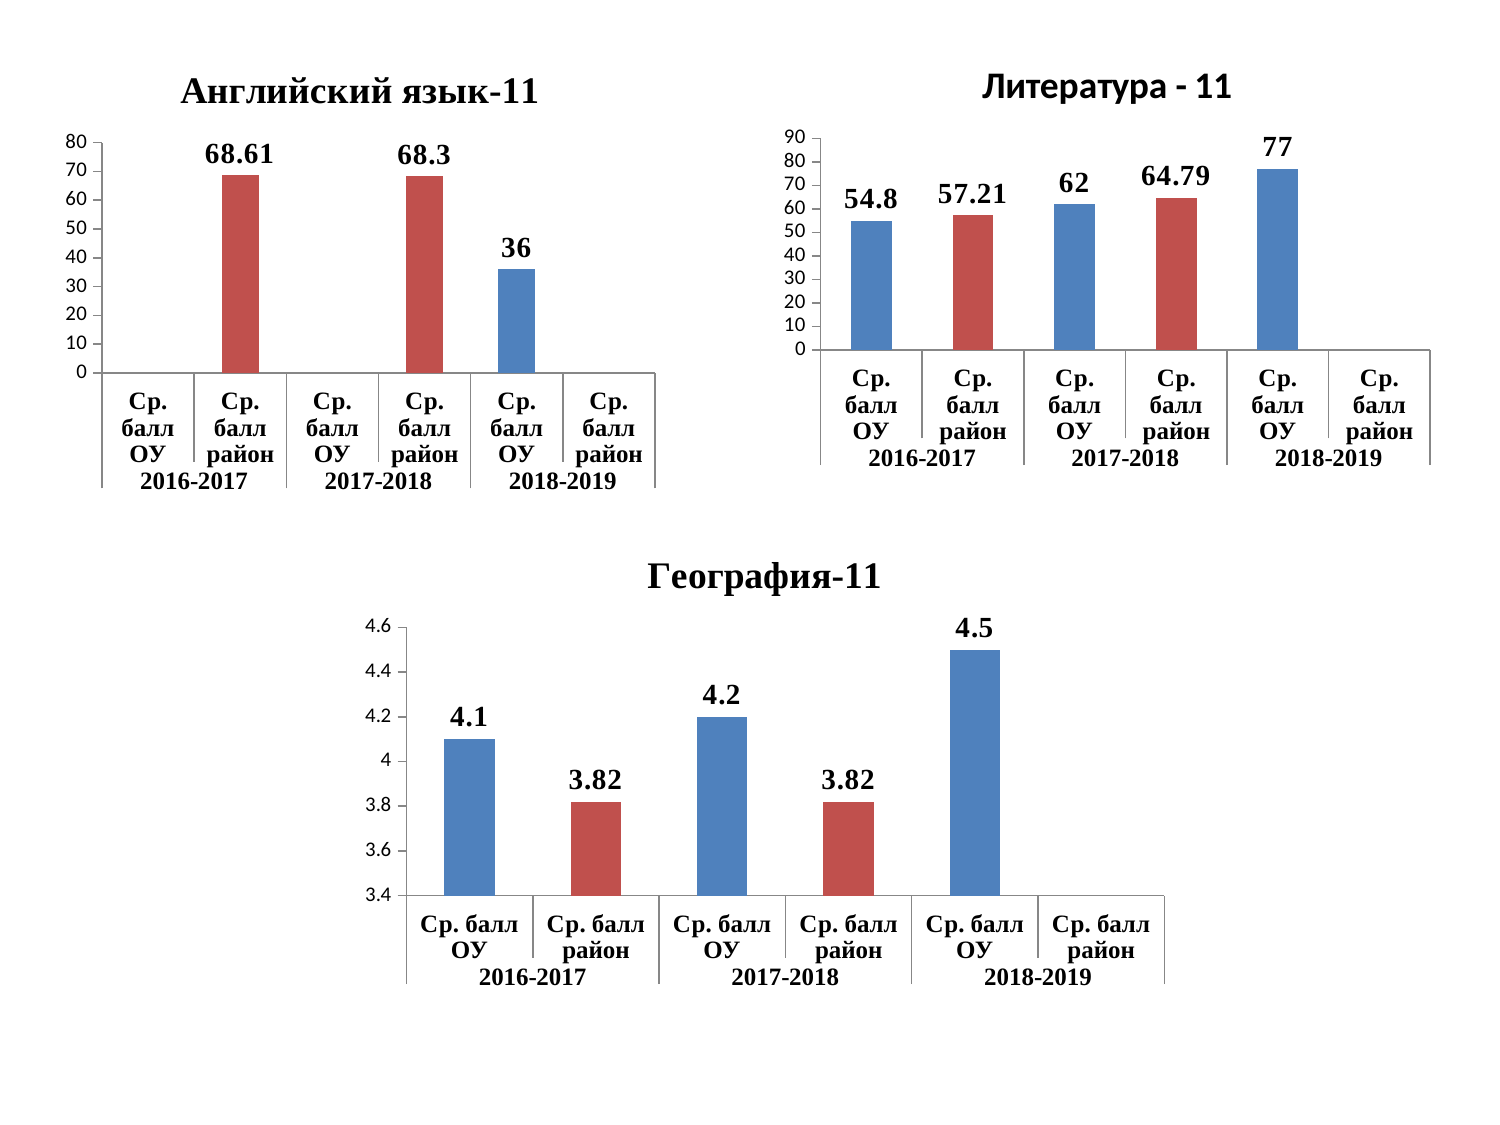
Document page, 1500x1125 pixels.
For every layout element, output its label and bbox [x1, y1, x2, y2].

chart [770, 42, 1444, 481]
chart [348, 526, 1182, 1000]
chart [52, 42, 668, 504]
